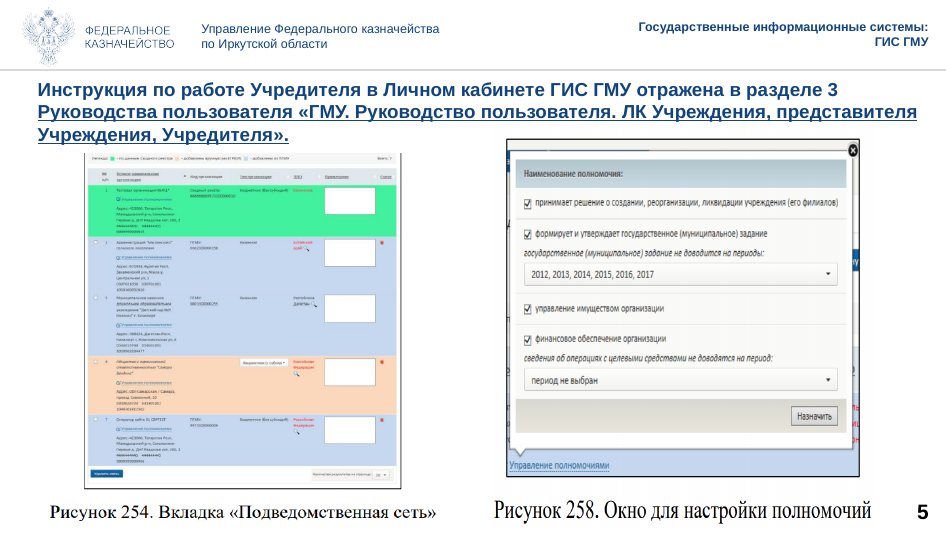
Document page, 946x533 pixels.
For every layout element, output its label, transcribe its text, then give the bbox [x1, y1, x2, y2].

picture [22, 6, 174, 67]
picture [47, 153, 436, 522]
picture [491, 128, 875, 529]
text_box Управление Федерального казначейства по Иркутской области [186, 13, 455, 59]
text_box Инструкция по работе Учредителя в Личном кабинете ГИС ГМУ отражена в разделе 3 Руководства пользователя «ГМУ. Руководство пользователя. ЛК Учреждения, представителя Учреждения, Учредителя». [22, 70, 946, 153]
text_box 5 [879, 491, 944, 531]
text_box Государственные информационные системы: ГИС ГМУ [410, 11, 944, 70]
